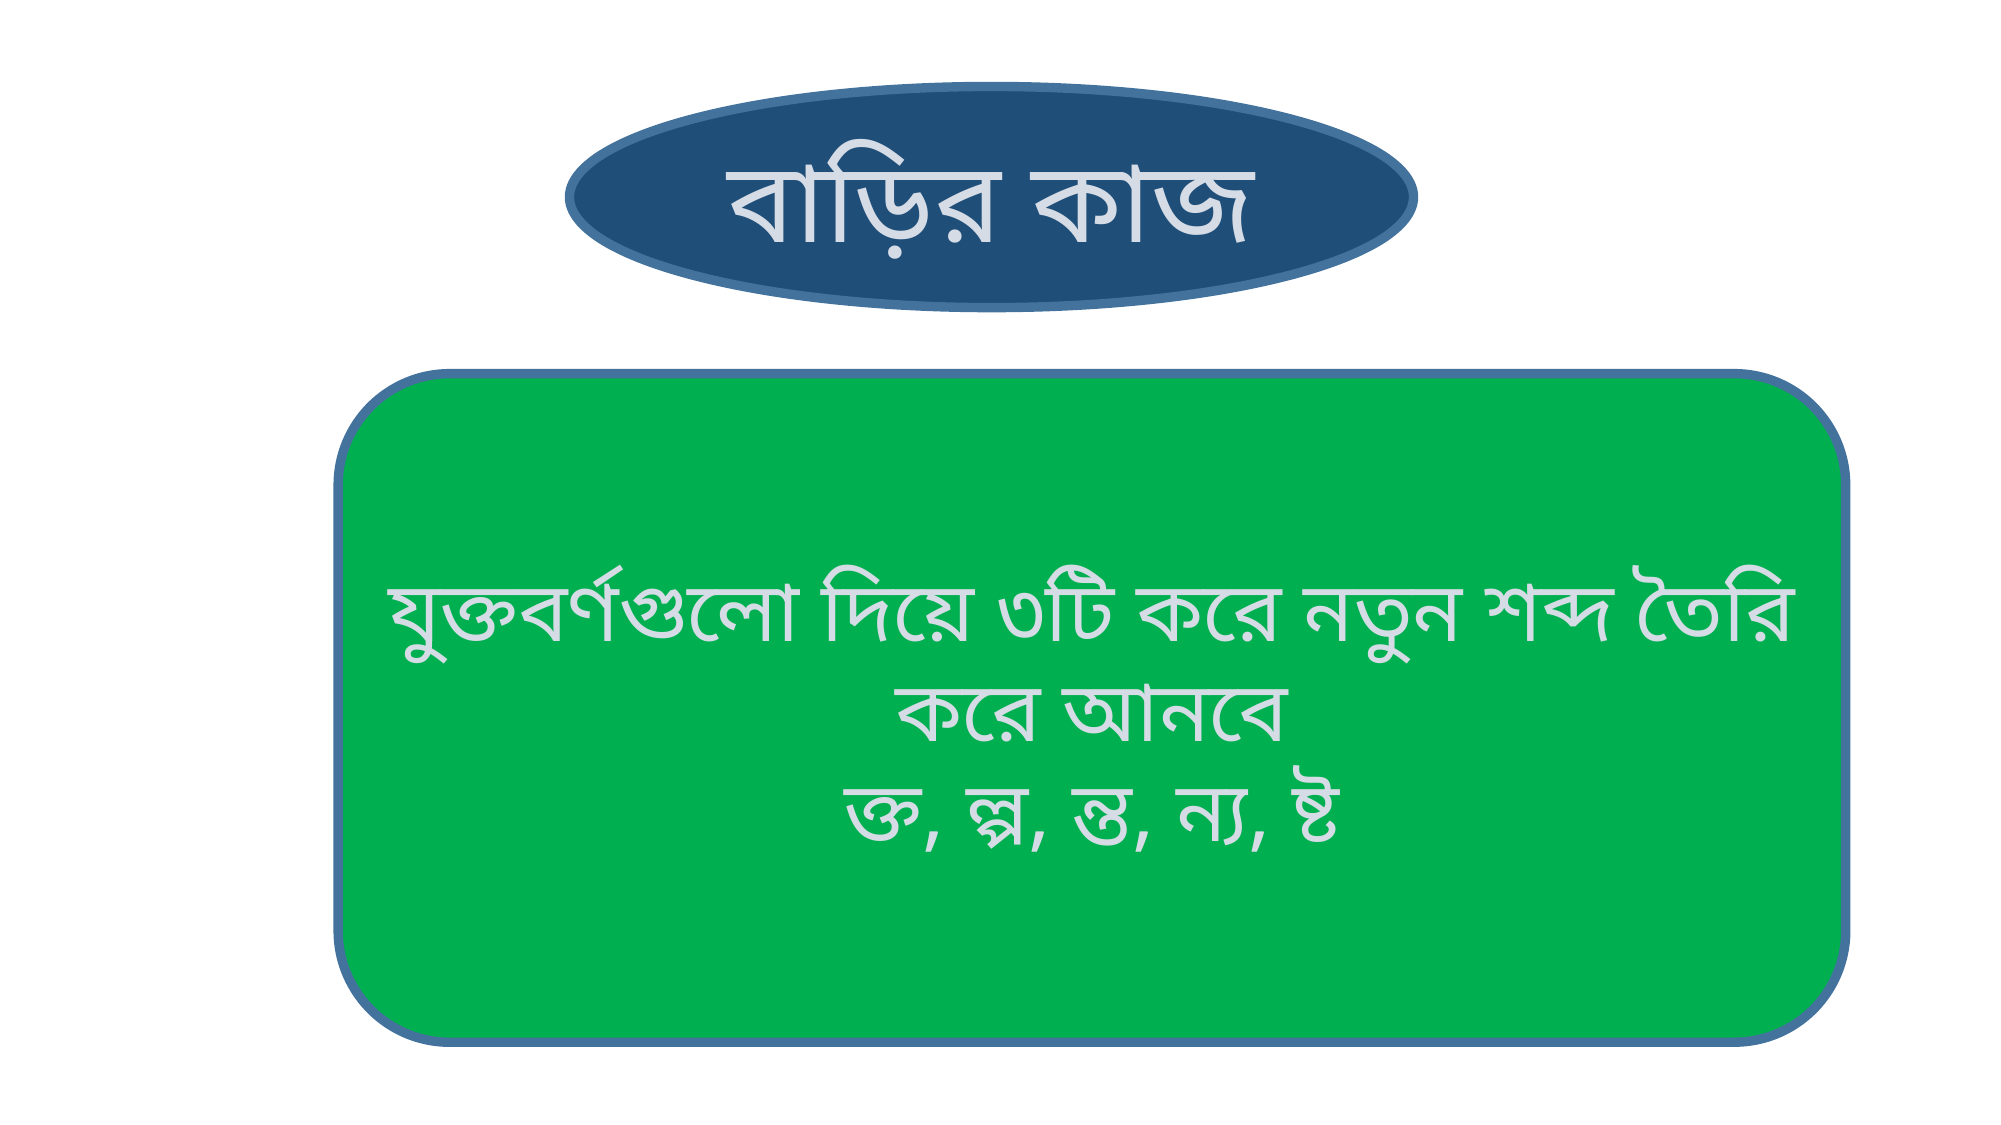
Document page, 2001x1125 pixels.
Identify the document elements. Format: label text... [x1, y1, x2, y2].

text_box যুক্তবর্ণগুলো দিয়ে ৩টি করে নতুন শব্দ তৈরি করে আনবে ক্ত, ল্প, ন্ত, ন্য, ষ্ট [337, 372, 1847, 1044]
text_box বাড়ির কাজ [568, 85, 1415, 309]
